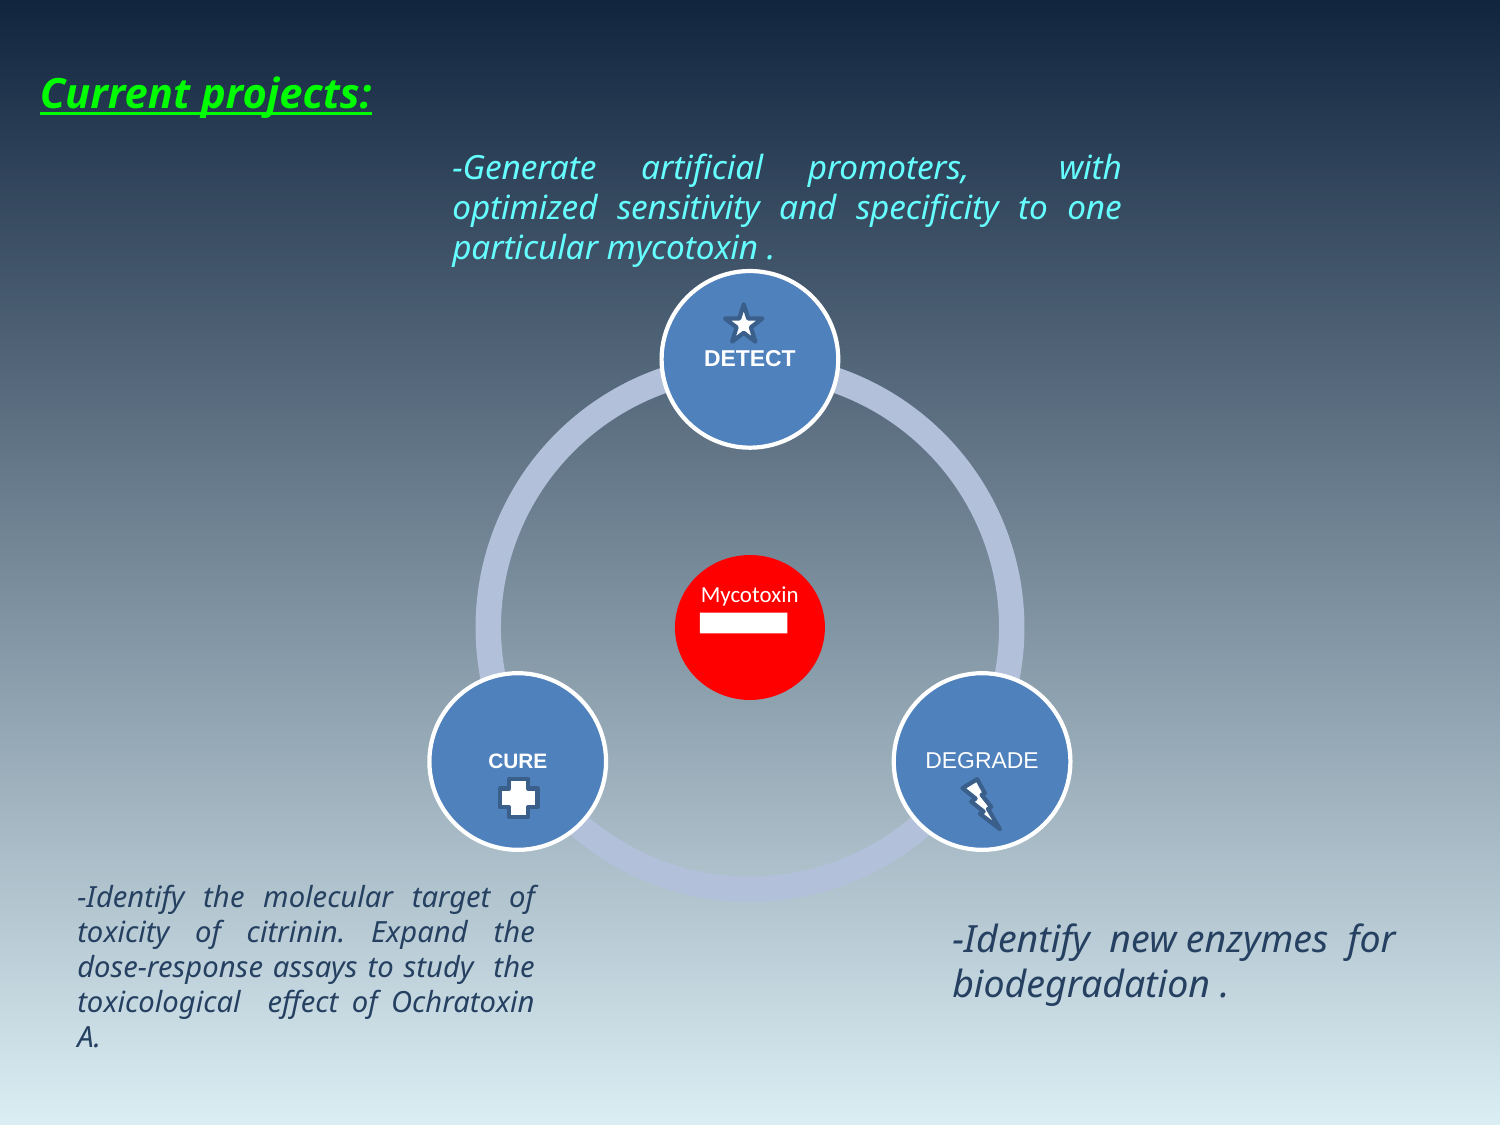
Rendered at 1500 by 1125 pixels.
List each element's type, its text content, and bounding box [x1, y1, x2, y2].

text_box -Identify the molecular target of toxicity of citrinin. Expand the dose-response assays to study the toxicological effect of Ochratoxin A. [62, 870, 550, 1061]
text_box Current projects: [24, 59, 425, 125]
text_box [249, 270, 1251, 938]
text_box -Identify new enzymes for biodegradation . [937, 908, 1463, 1013]
text_box -Generate artificial promoters, with optimized sensitivity and specificity to one particular mycotoxin . [437, 138, 1138, 269]
